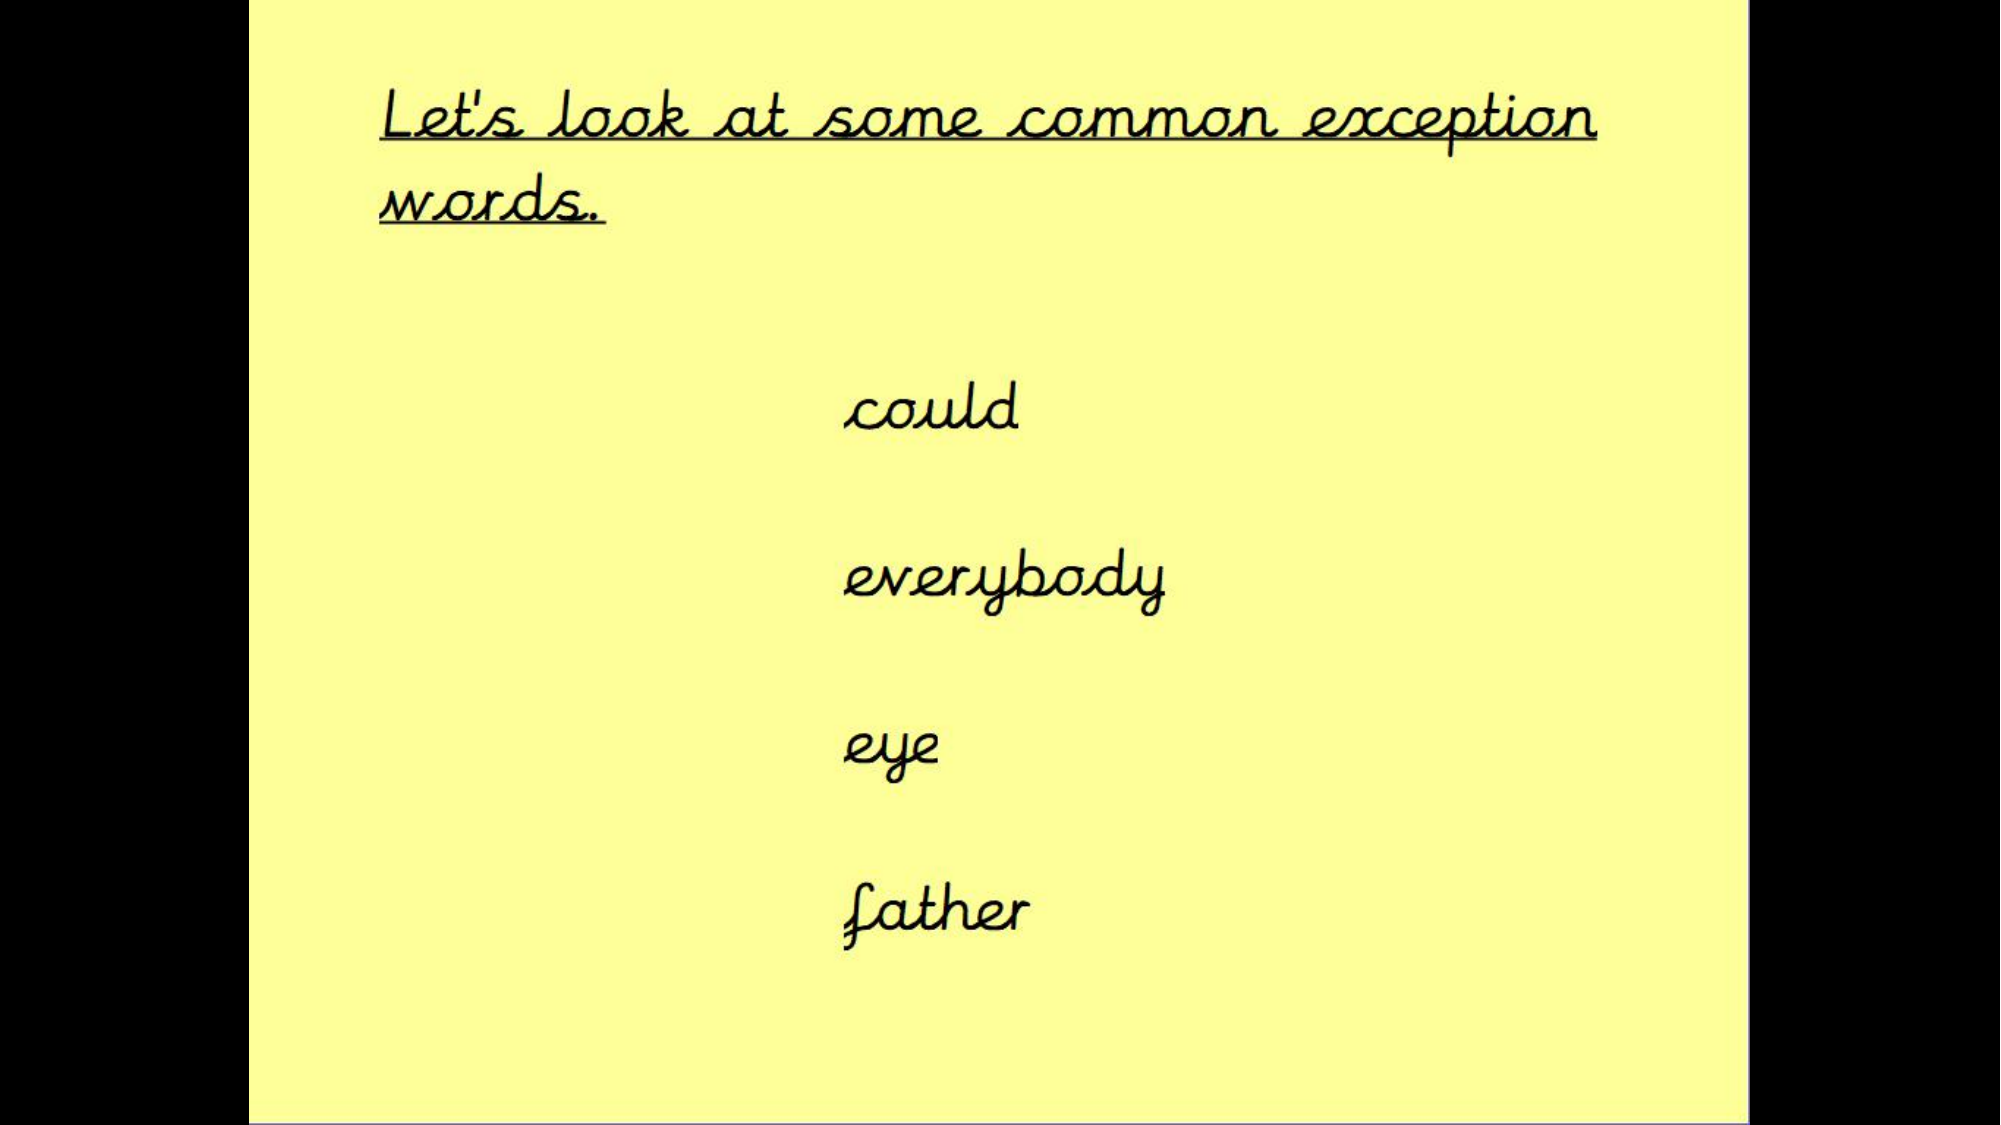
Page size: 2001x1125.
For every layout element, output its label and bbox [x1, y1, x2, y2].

picture [249, 0, 1750, 1125]
